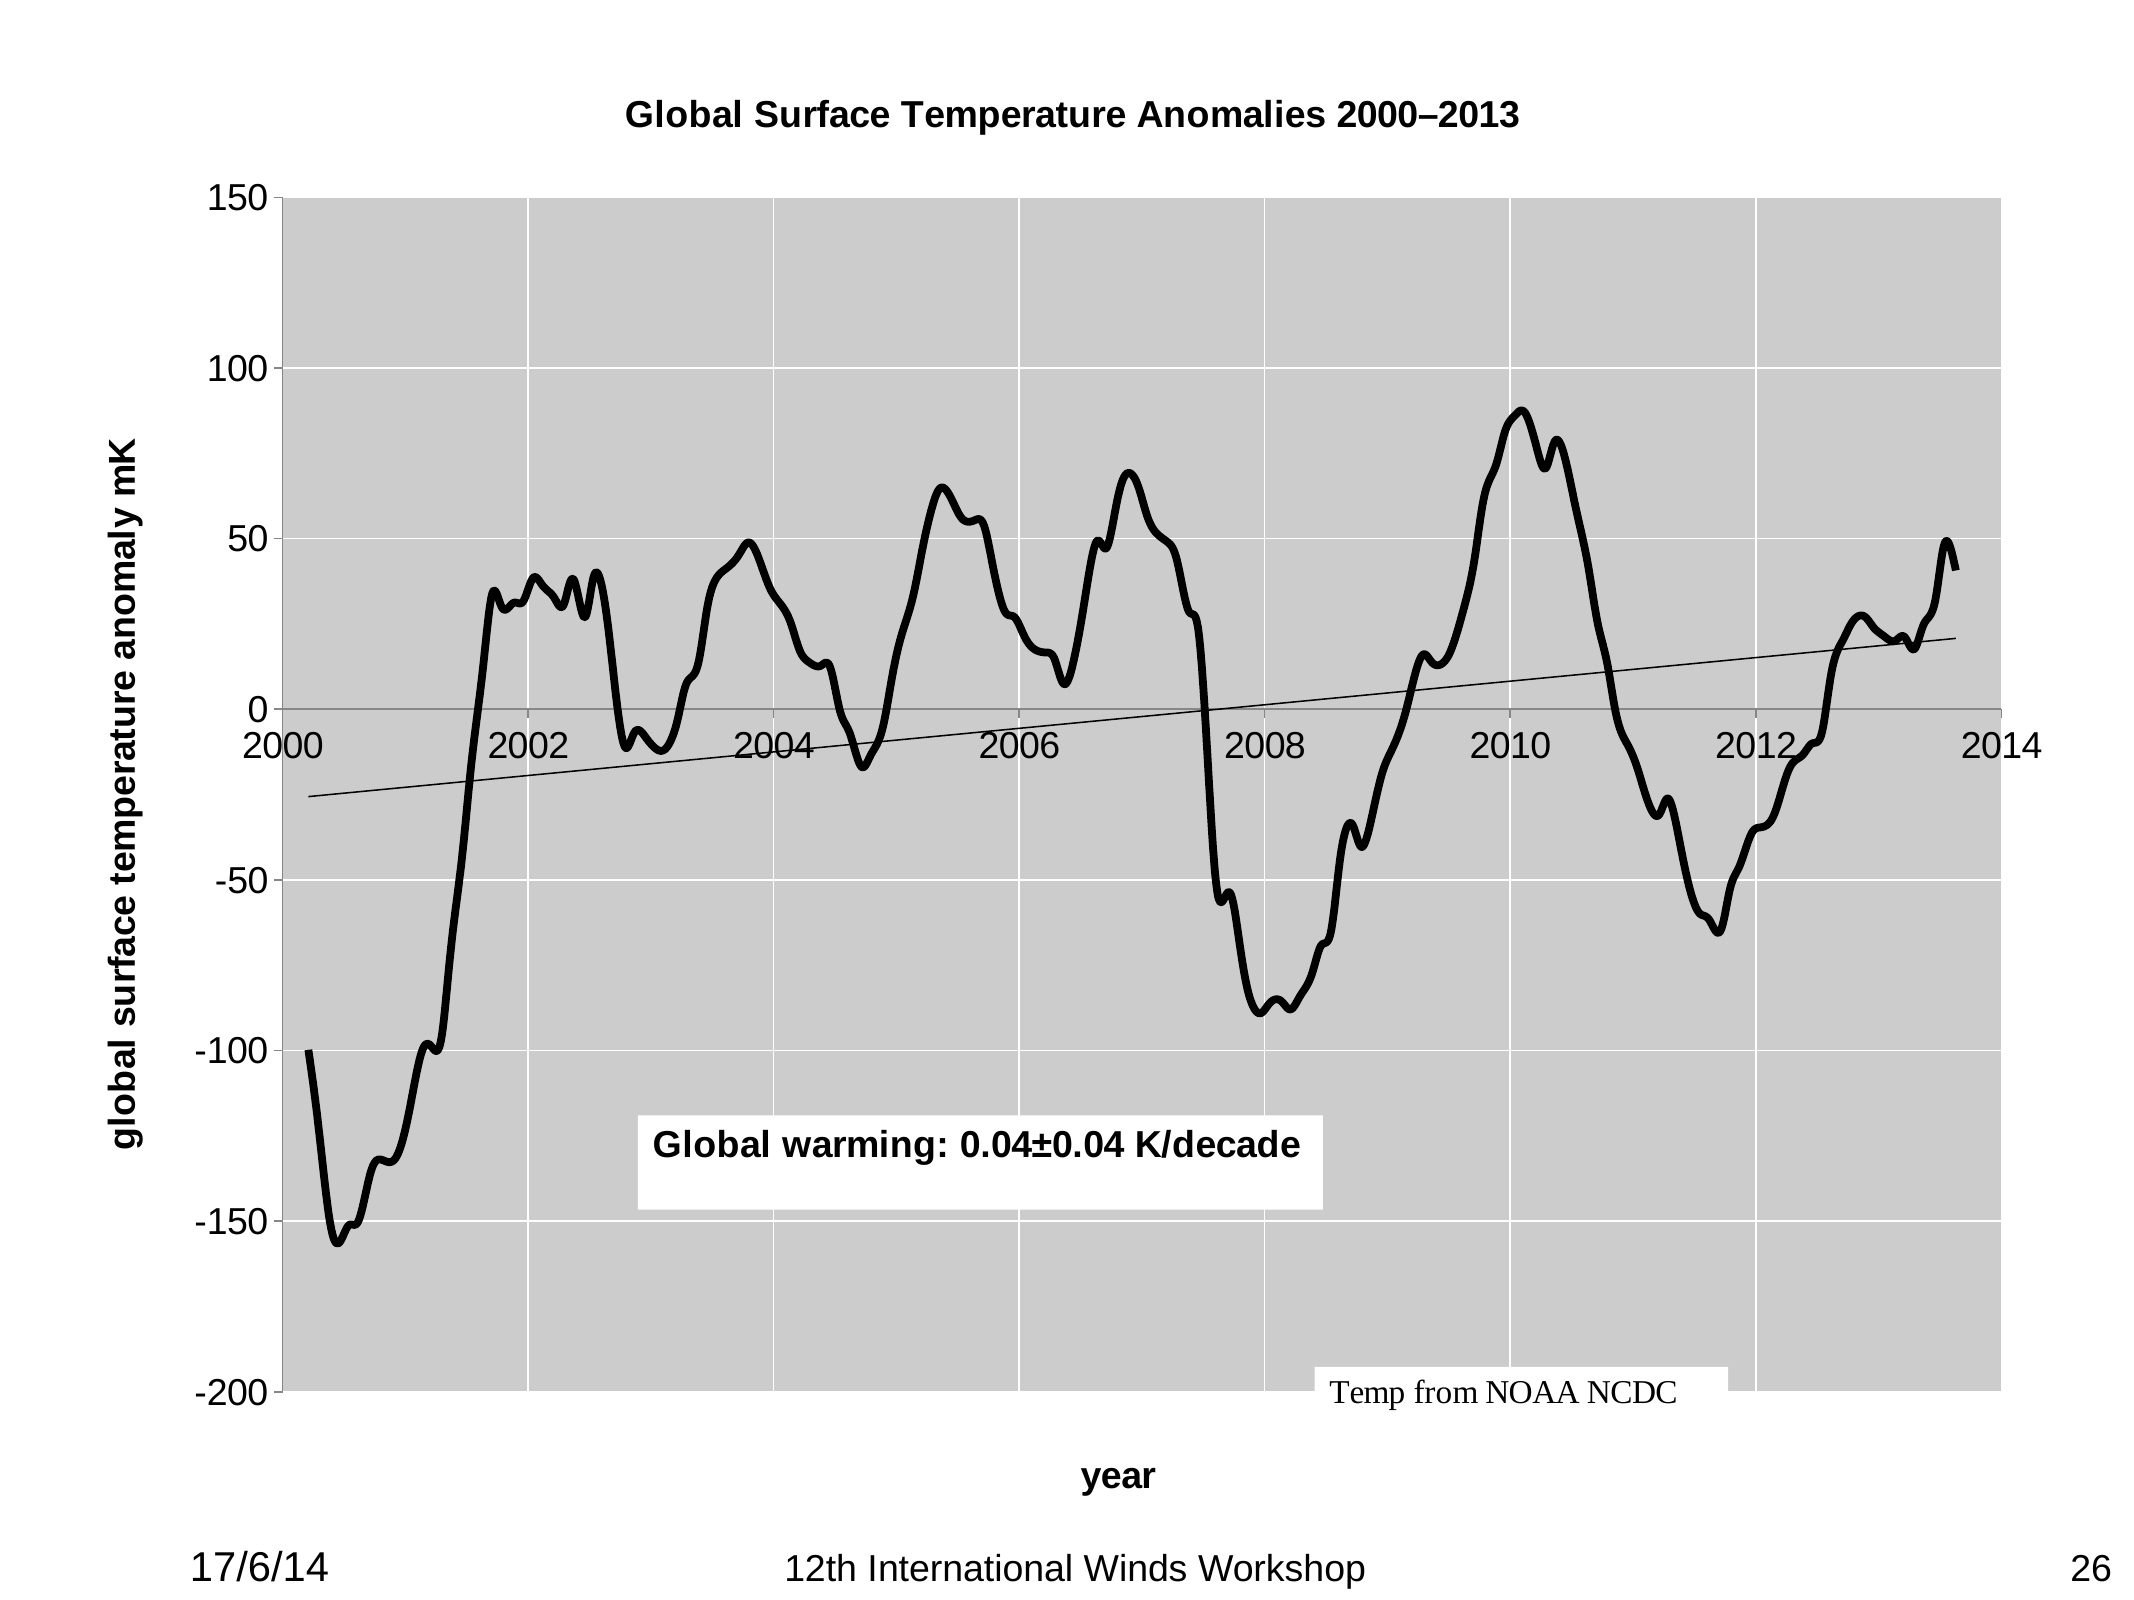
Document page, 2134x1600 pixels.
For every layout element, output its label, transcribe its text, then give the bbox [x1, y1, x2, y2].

footer 12th International Winds Workshop [737, 1540, 1414, 1600]
slide_number 26 [1688, 1493, 2134, 1600]
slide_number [37, 1493, 483, 1600]
chart [62, 43, 2083, 1533]
